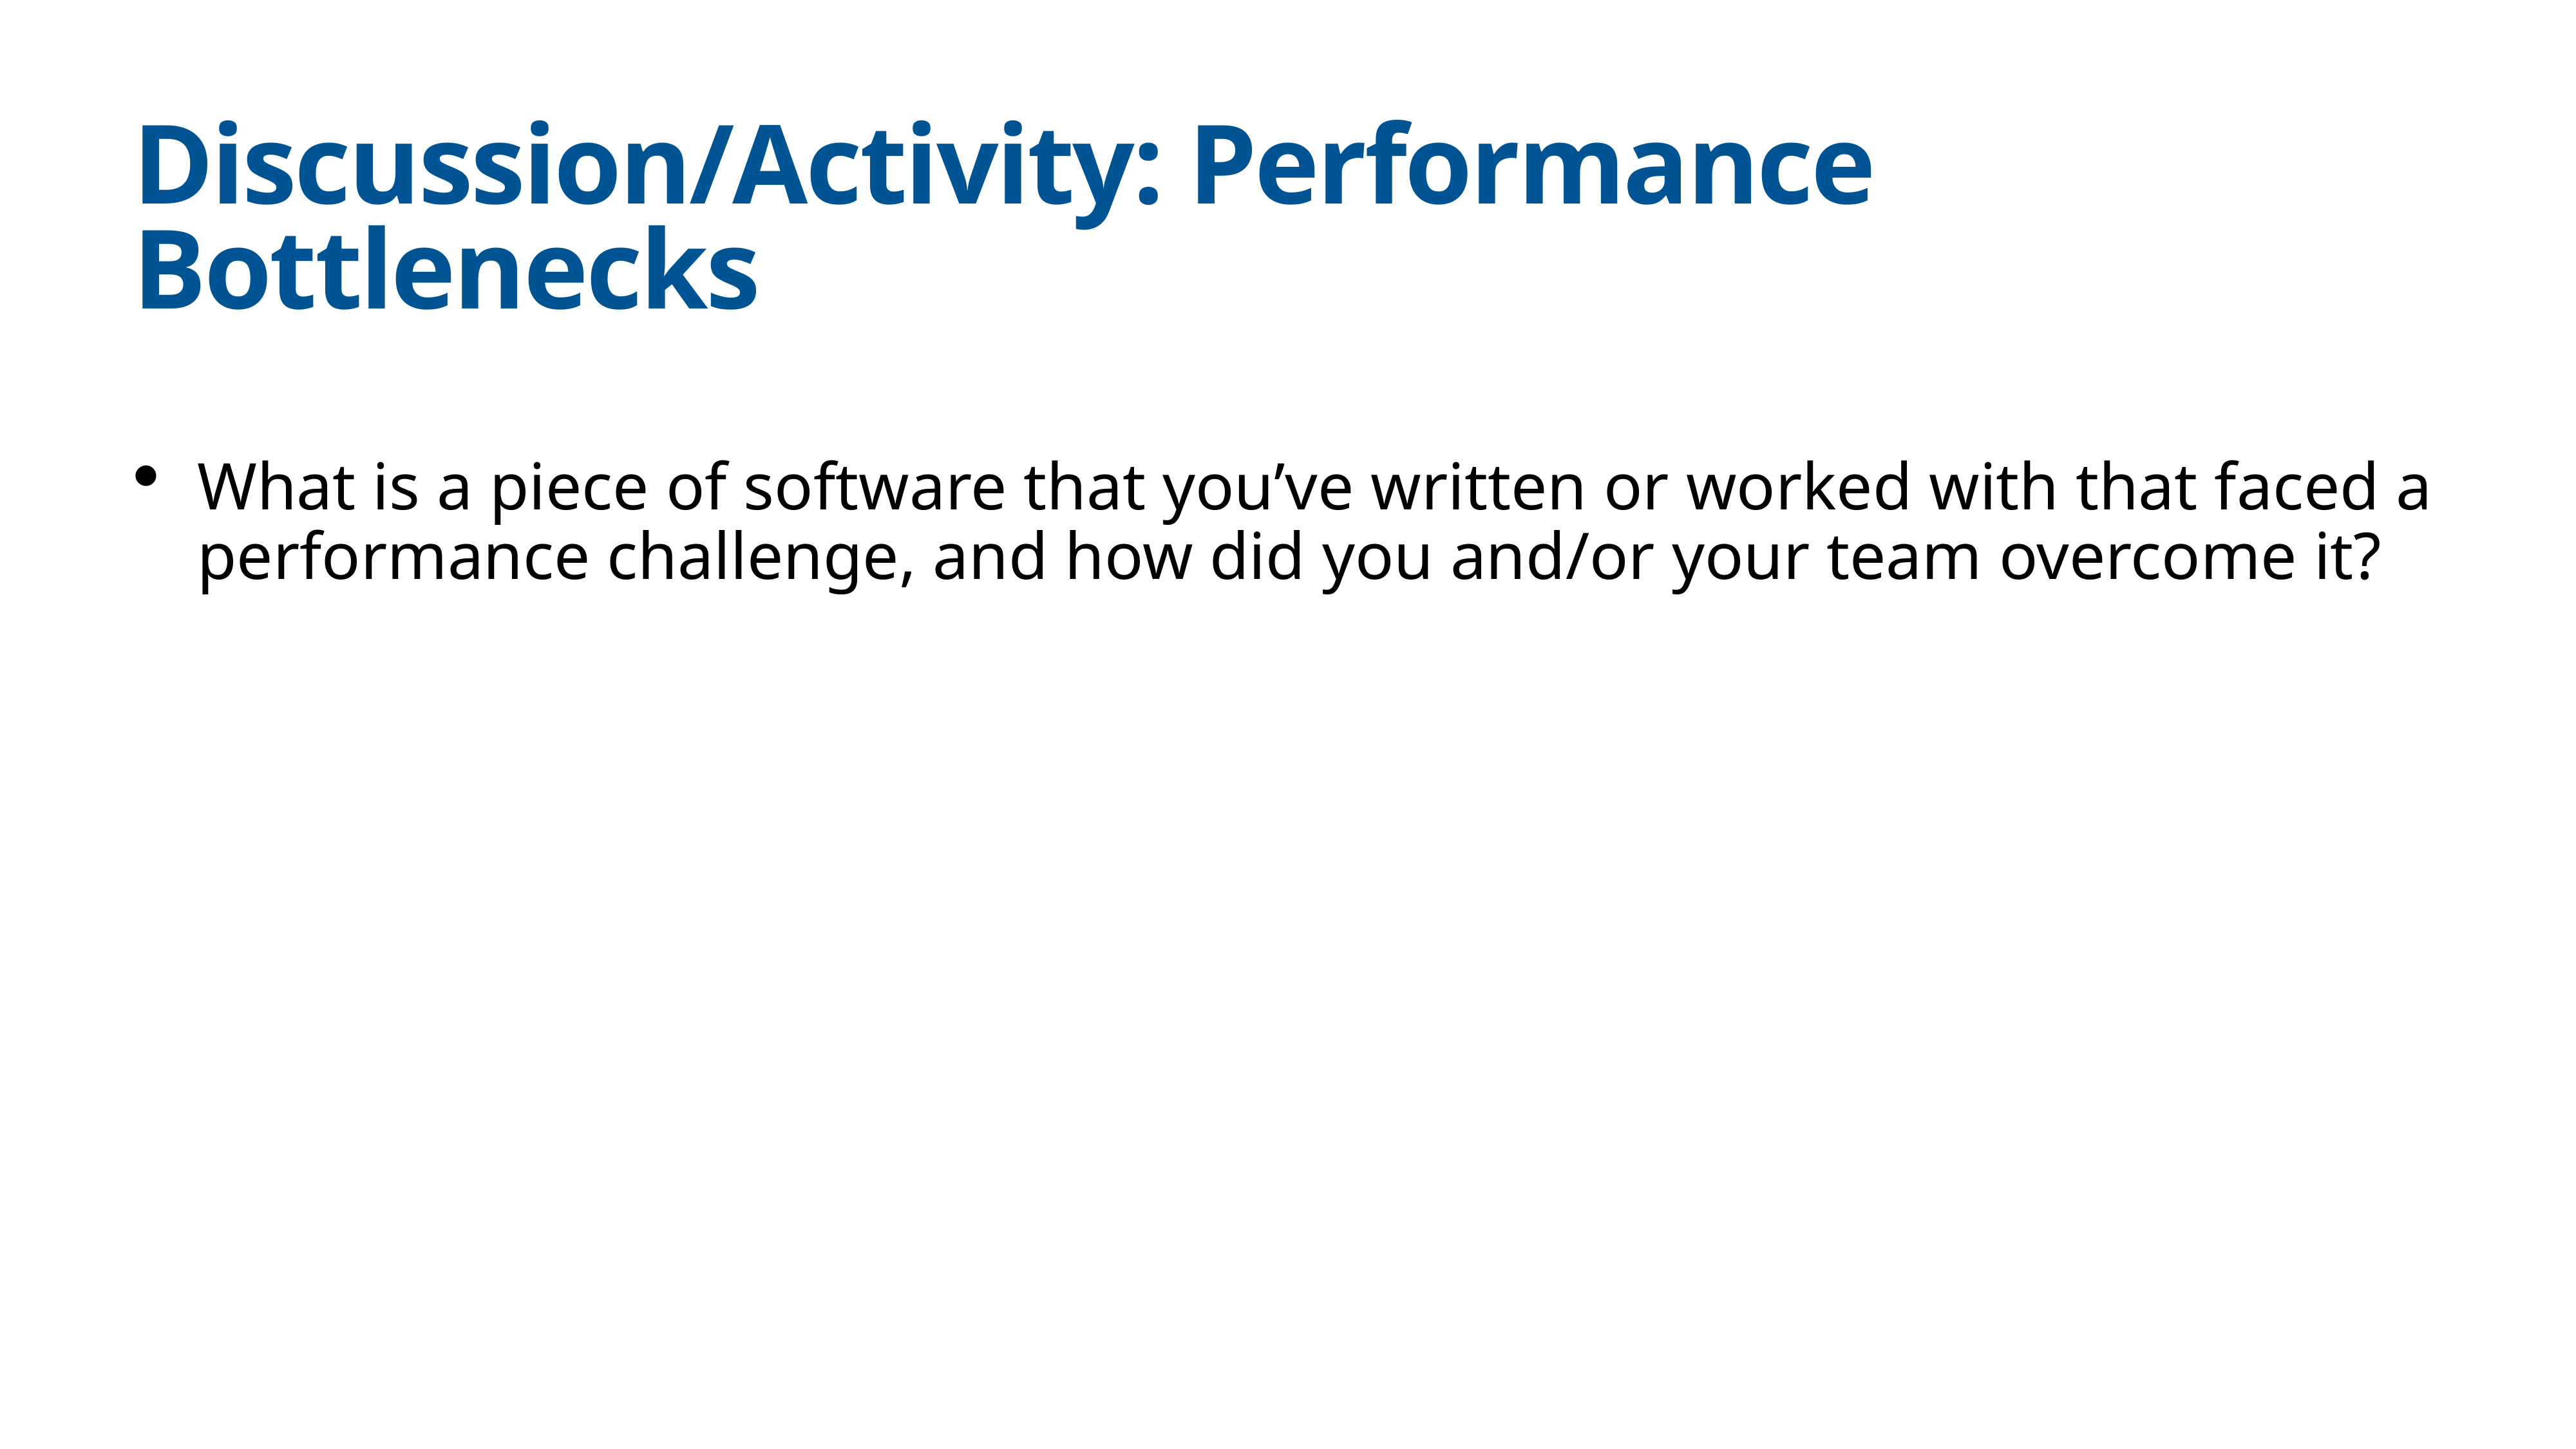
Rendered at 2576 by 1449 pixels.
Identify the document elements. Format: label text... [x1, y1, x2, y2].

title Discussion/Activity: Performance Bottlenecks [127, 113, 2449, 266]
list What is a piece of software that you’ve written or worked with that faced a performance challenge, and how did you and/or your team overcome it? [127, 448, 2449, 1321]
